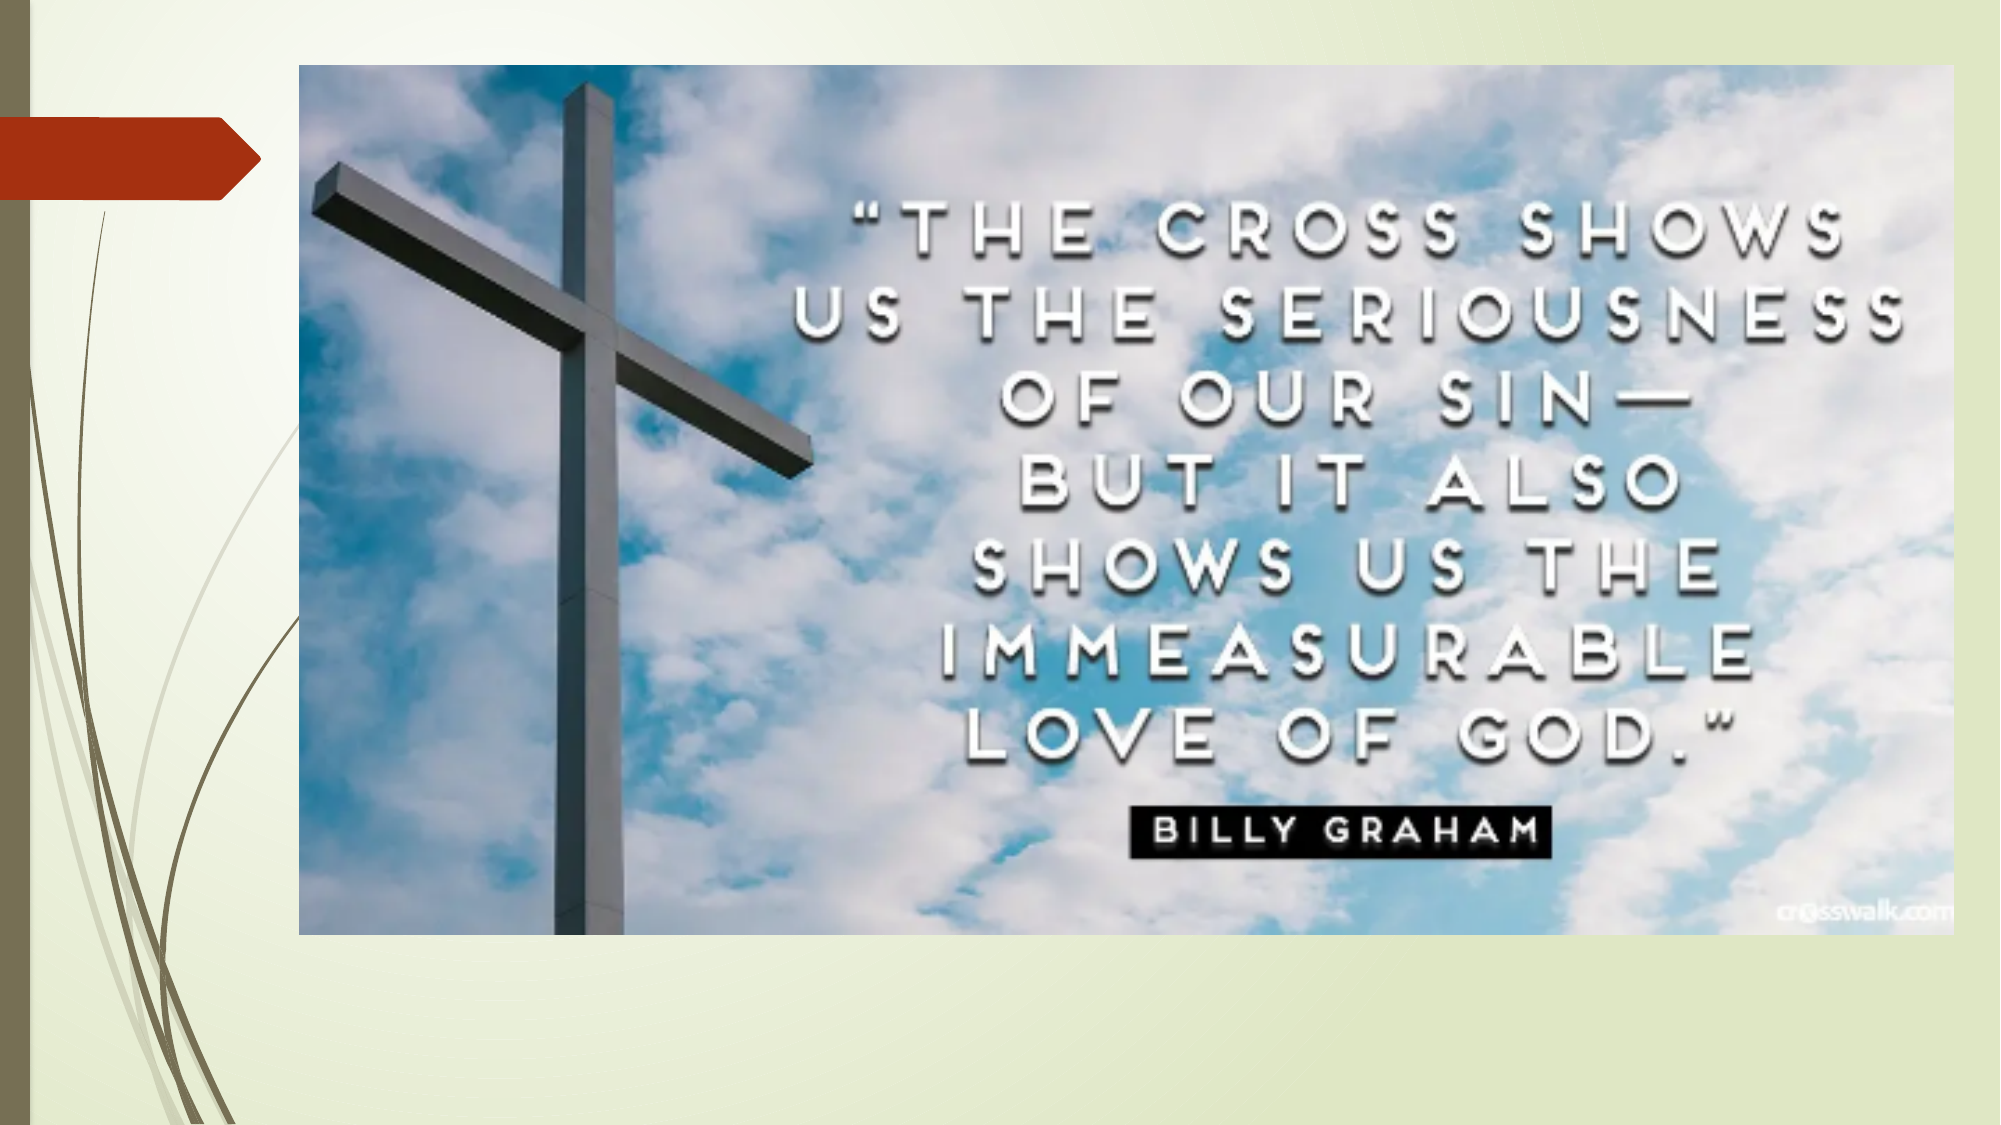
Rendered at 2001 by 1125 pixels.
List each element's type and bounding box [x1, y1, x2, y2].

picture [299, 65, 1954, 935]
picture [582, 65, 595, 70]
